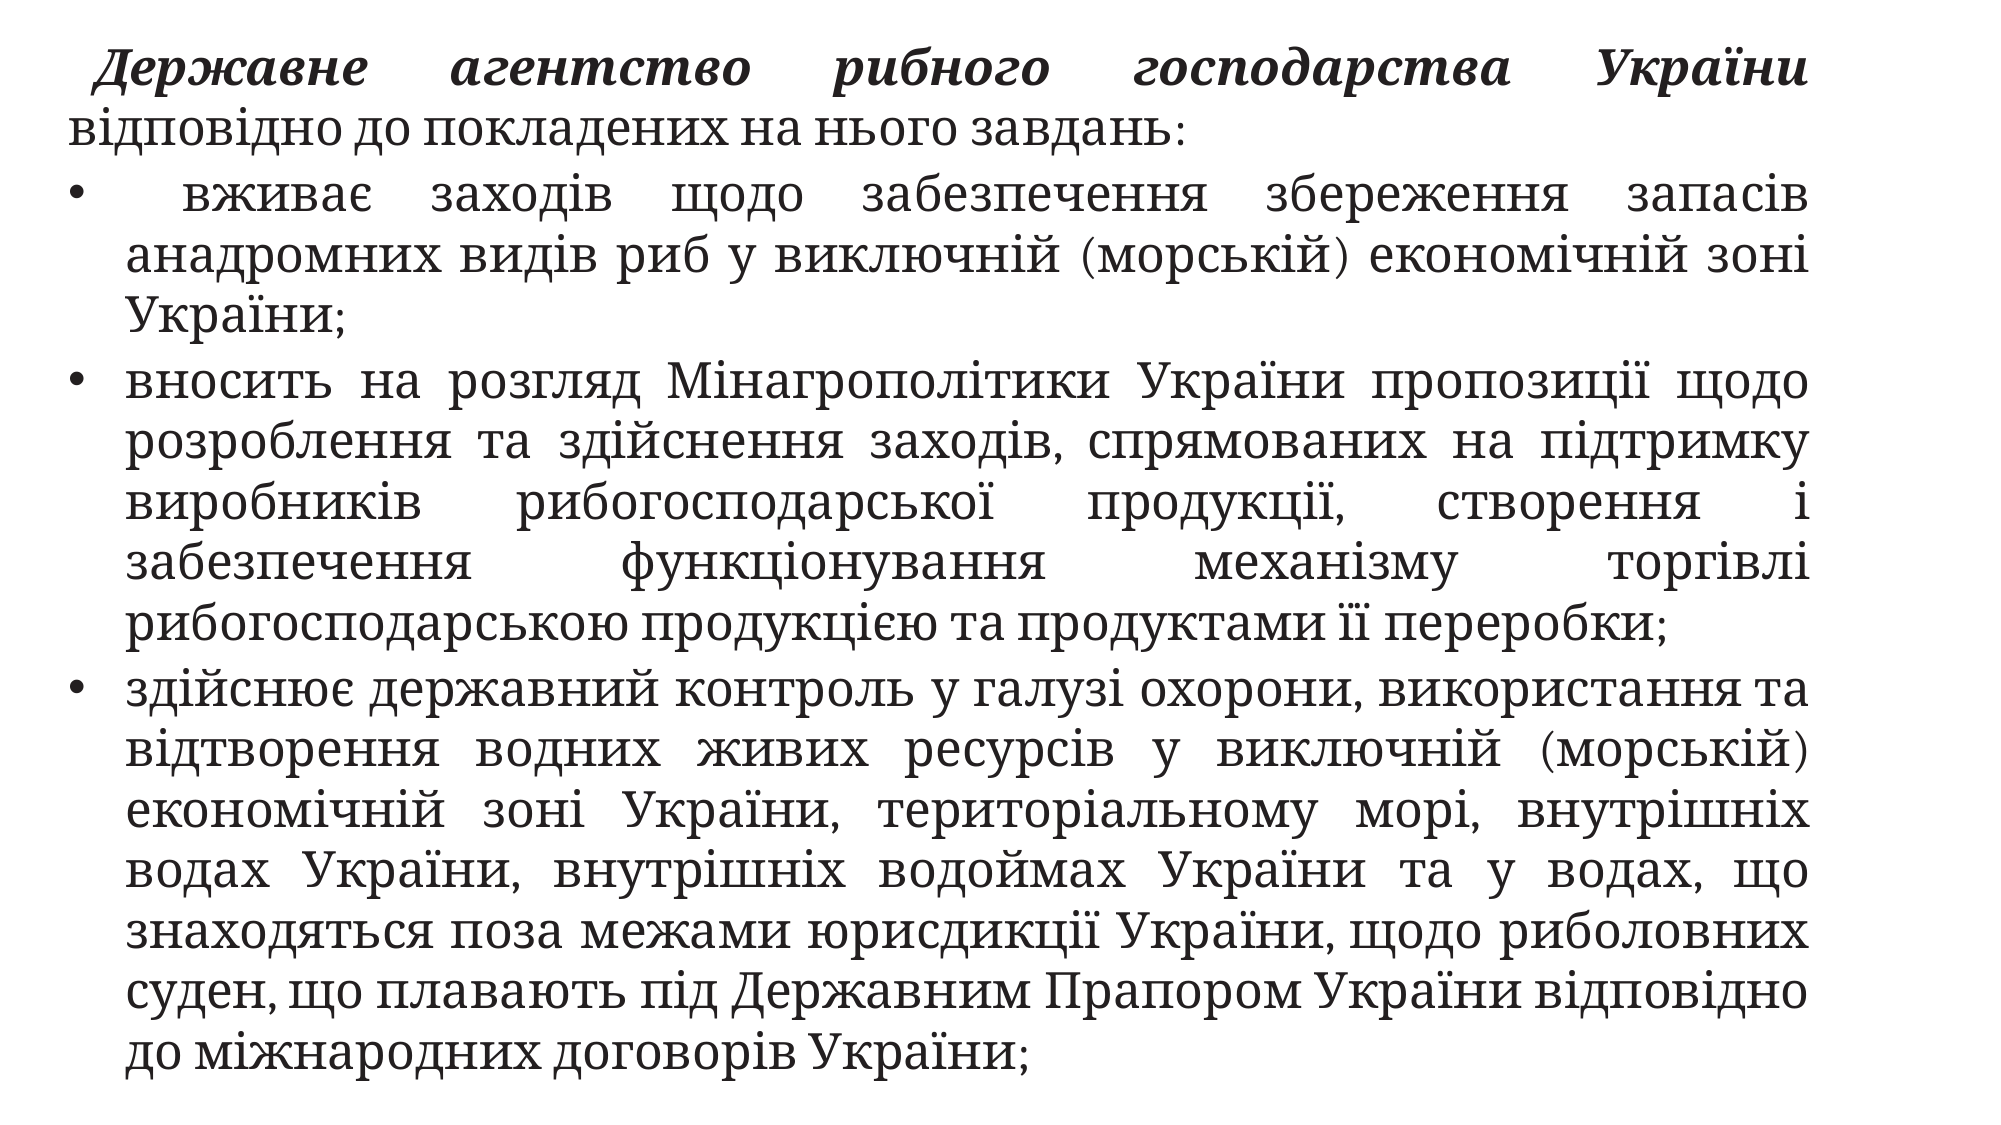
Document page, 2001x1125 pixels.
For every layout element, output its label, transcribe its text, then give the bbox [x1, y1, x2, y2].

text_box Державне агентство рибного господарства України відповідно до покладених на нього завдань: вживає заходів щодо забезпечення збереження запасів анадромних видів риб у виключній (морській) економічній зоні України; вносить на розгляд Мінагрополітики України пропозиції щодо розроблення та здійснення заходів, спрямованих на підтримку виробників рибогосподарської продукції, створення і забезпечення функціонування механізму торгівлі рибогосподарською продукцією та продуктами її переробки; здійснює державний контроль у галузі охорони, використання та відтворення водних живих ресурсів у виключній (морській) економічній зоні України, територіальному морі, внутрішніх водах України, внутрішніх водоймах України та у водах, що знаходяться поза межами юрисдикції України, щодо риболовних суден, що плавають під Державним Прапором України відповідно до міжнародних договорів України; [0, 27, 1922, 1087]
